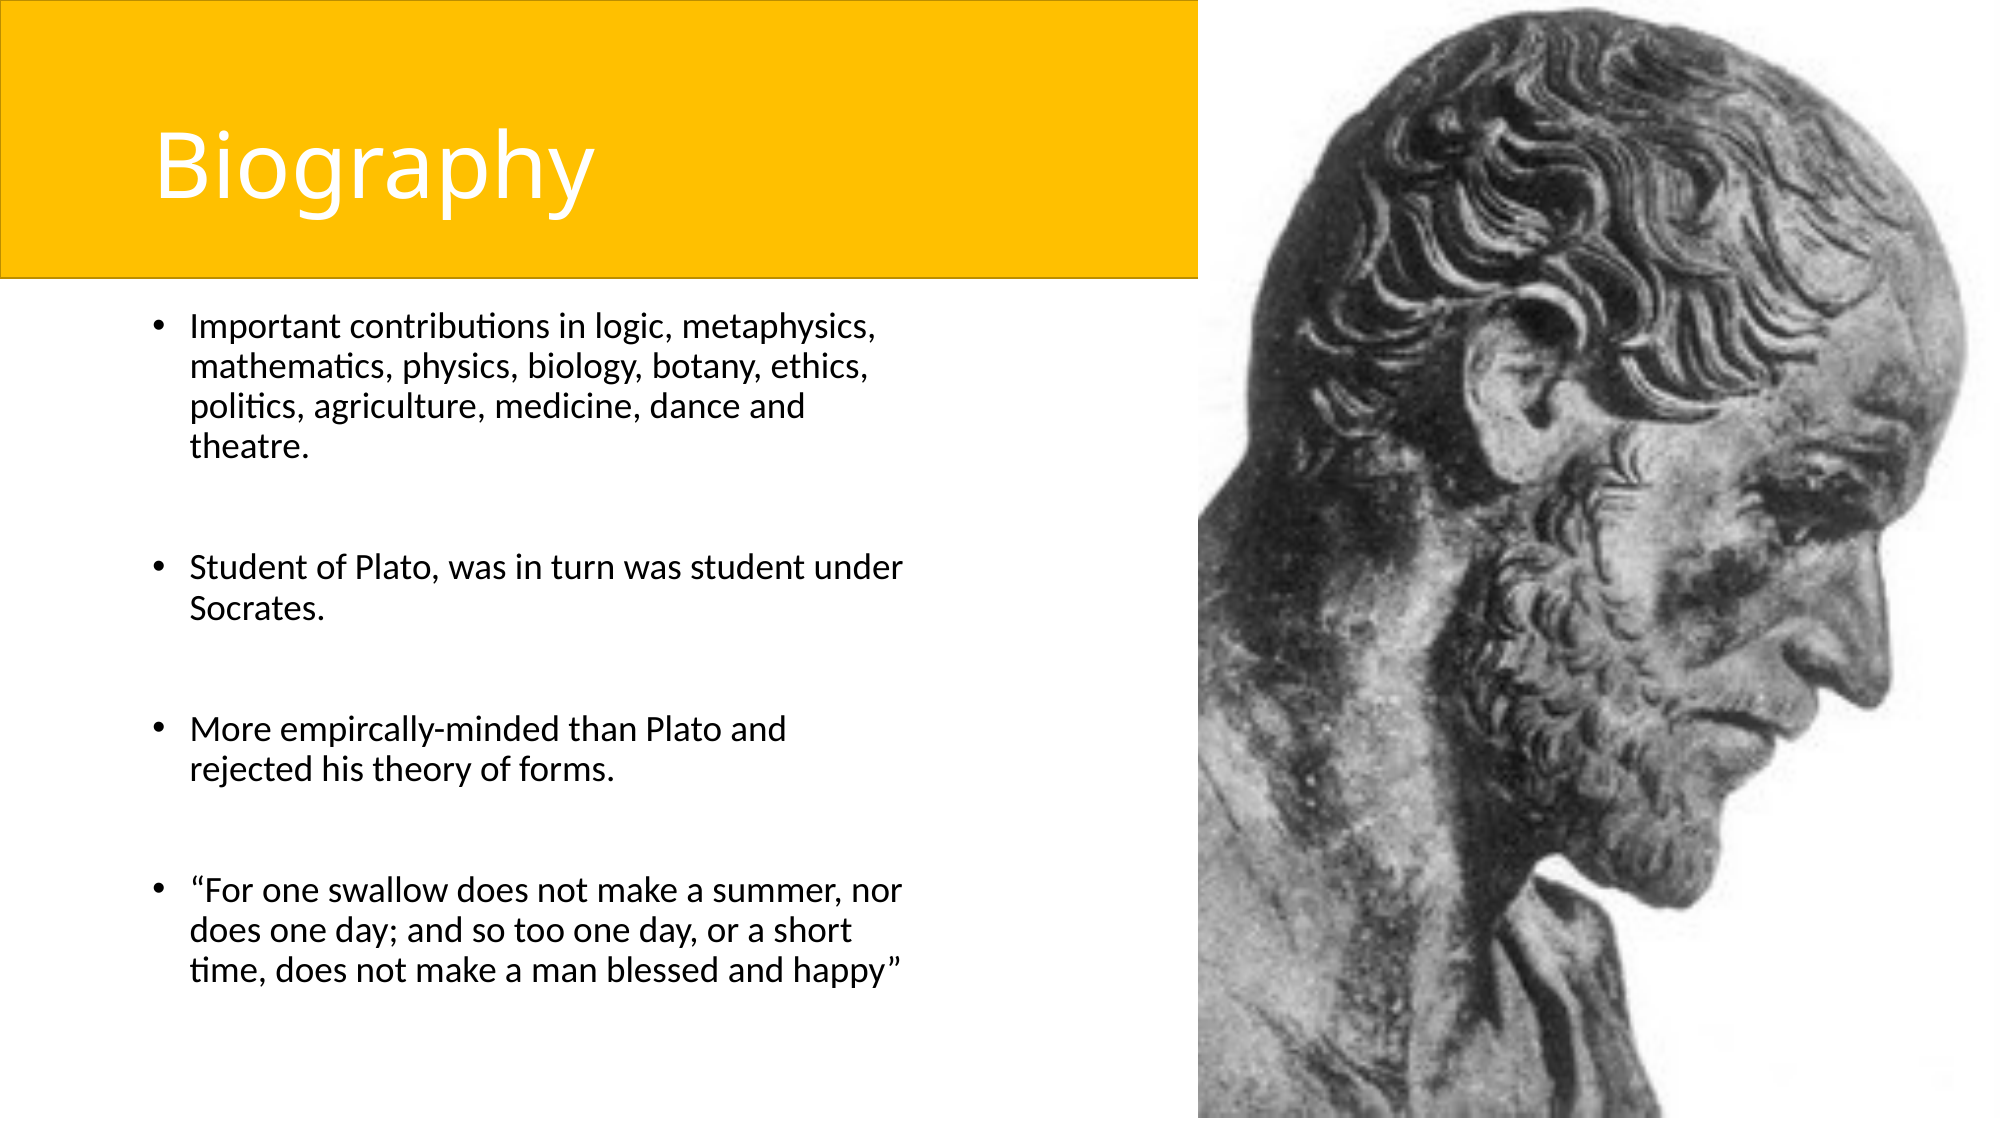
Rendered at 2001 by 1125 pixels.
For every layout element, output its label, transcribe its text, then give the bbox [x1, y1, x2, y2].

text_box [0, 0, 1198, 279]
title Biography [137, 59, 1198, 278]
list Important contributions in logic, metaphysics, mathematics, physics, biology, botany, ethics, politics, agriculture, medicine, dance and theatre. Student of Plato, was in turn was student under Socrates. More empircally-minded than Plato and rejected his theory of forms. “For one swallow does not make a summer, nor does one day; and so too one day, or a short time, does not make a man blessed and happy” [137, 299, 923, 1014]
picture [1198, 0, 2000, 1119]
